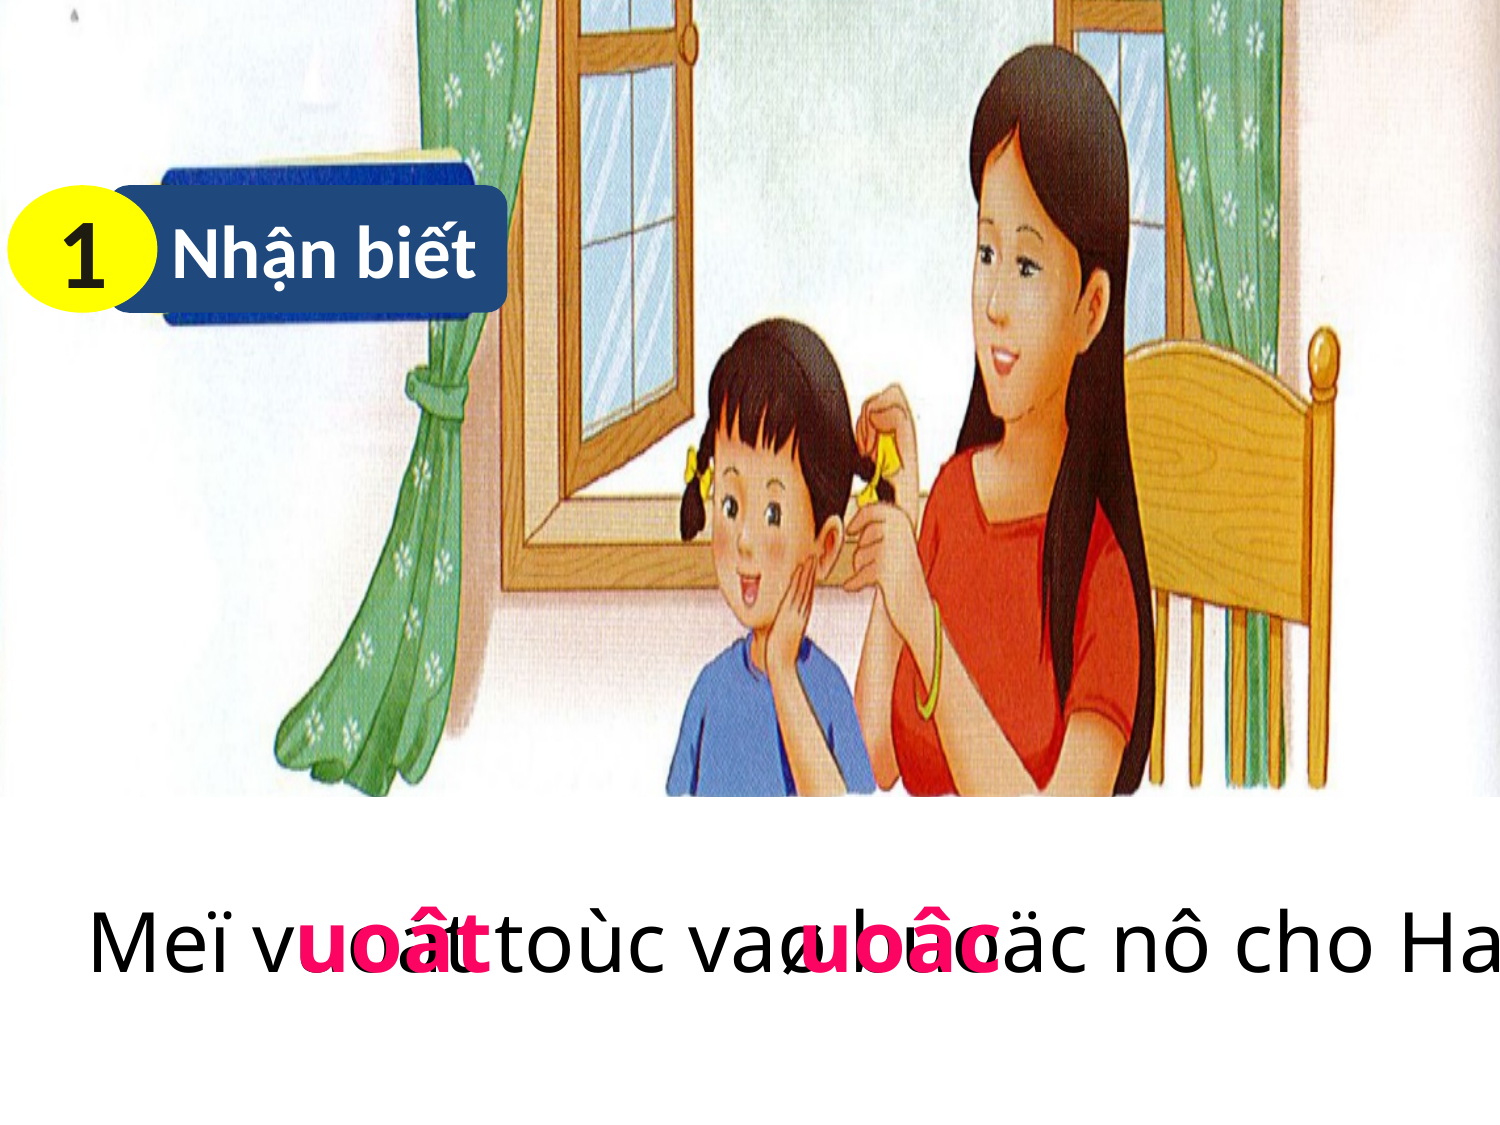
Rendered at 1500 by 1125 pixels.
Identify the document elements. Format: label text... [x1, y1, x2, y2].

text_box Meï vuoát toùc vaø buoäc nô cho Haø. [534, 881, 782, 997]
picture [0, 0, 1500, 797]
text_box uoâc [782, 879, 1018, 997]
text_box Meï vuoát toùc vaø buoäc nô cho Haø. [1018, 881, 1500, 997]
text_box uoât [279, 879, 534, 997]
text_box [7, 184, 508, 313]
text_box Meï vuoát toùc vaø buoäc nô cho Haø. [72, 881, 279, 997]
